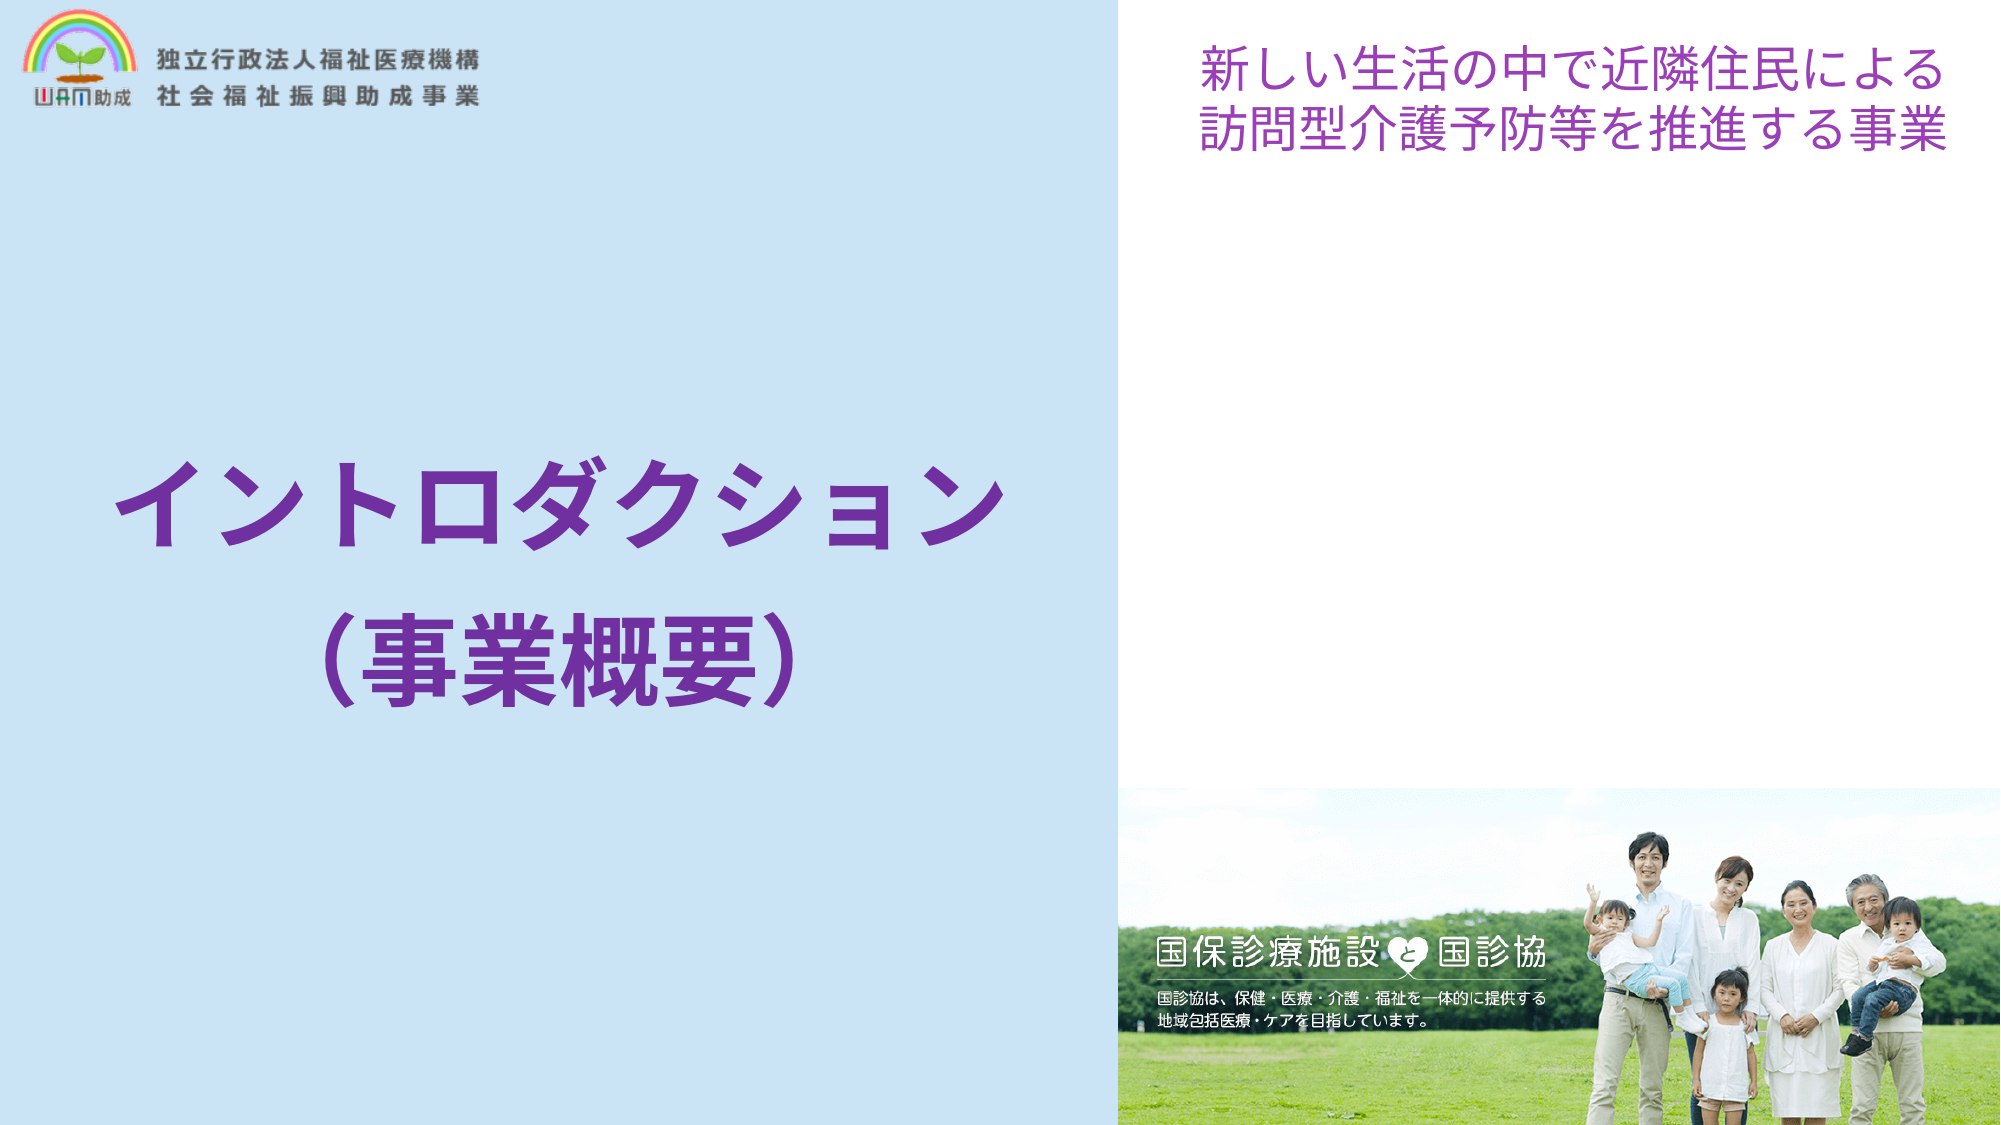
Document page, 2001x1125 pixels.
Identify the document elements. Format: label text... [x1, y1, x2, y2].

picture [0, 0, 511, 128]
text_box 新しい生活の中で近隣住民による 訪問型介護予防等を推進する事業 [1148, 12, 1964, 167]
picture [1118, 788, 2000, 1125]
title イントロダクション （事業概要） [0, 0, 1119, 1125]
